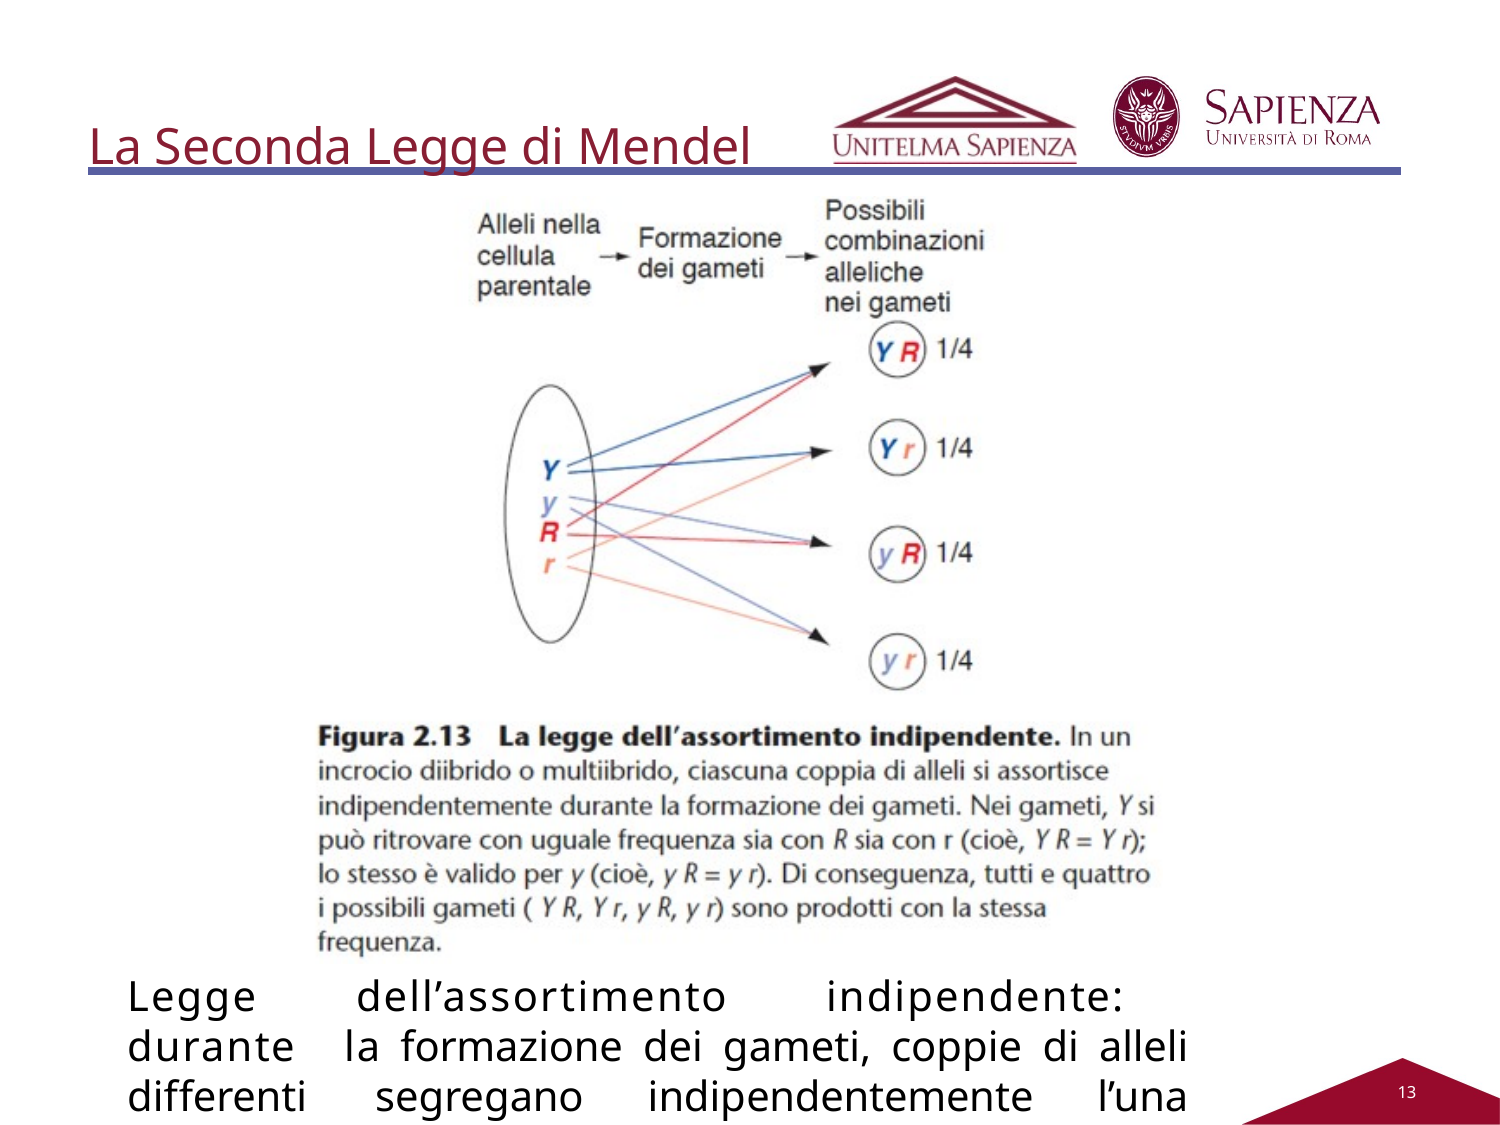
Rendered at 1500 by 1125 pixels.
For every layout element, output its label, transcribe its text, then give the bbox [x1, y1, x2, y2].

title La Seconda Legge di Mendel [86, 54, 1414, 303]
picture [1241, 1058, 1500, 1125]
text_box 13 [1395, 1082, 1419, 1103]
text_box [289, 196, 1163, 964]
text_box Legge dell’assortimento indipendente: durante la formazione dei gameti, coppie di alleli differenti segregano indipendentemente l’una dall’altra [125, 969, 1190, 1125]
